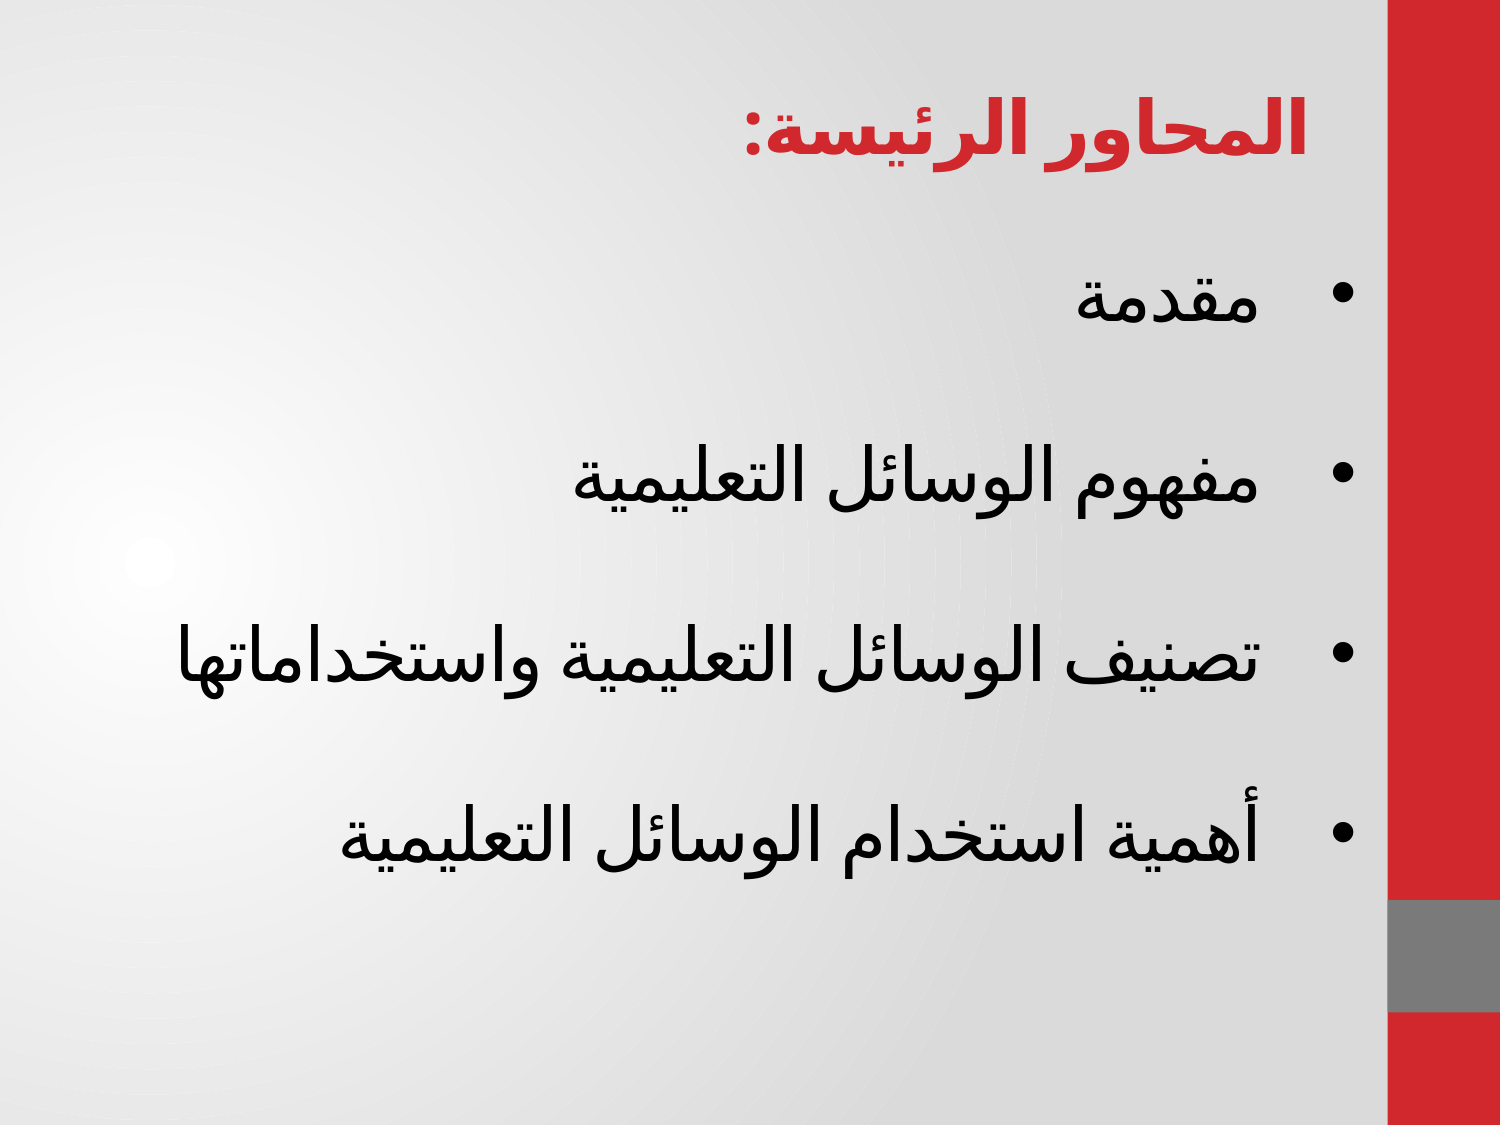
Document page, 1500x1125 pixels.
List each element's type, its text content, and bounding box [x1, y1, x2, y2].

title المحاور الرئيسة: [76, 30, 1327, 219]
text_box مقدمة مفهوم الوسائل التعليمية تصنيف الوسائل التعليمية واستخداماتها أهمية استخدام الوسائل التعليمية [121, 265, 1372, 1125]
